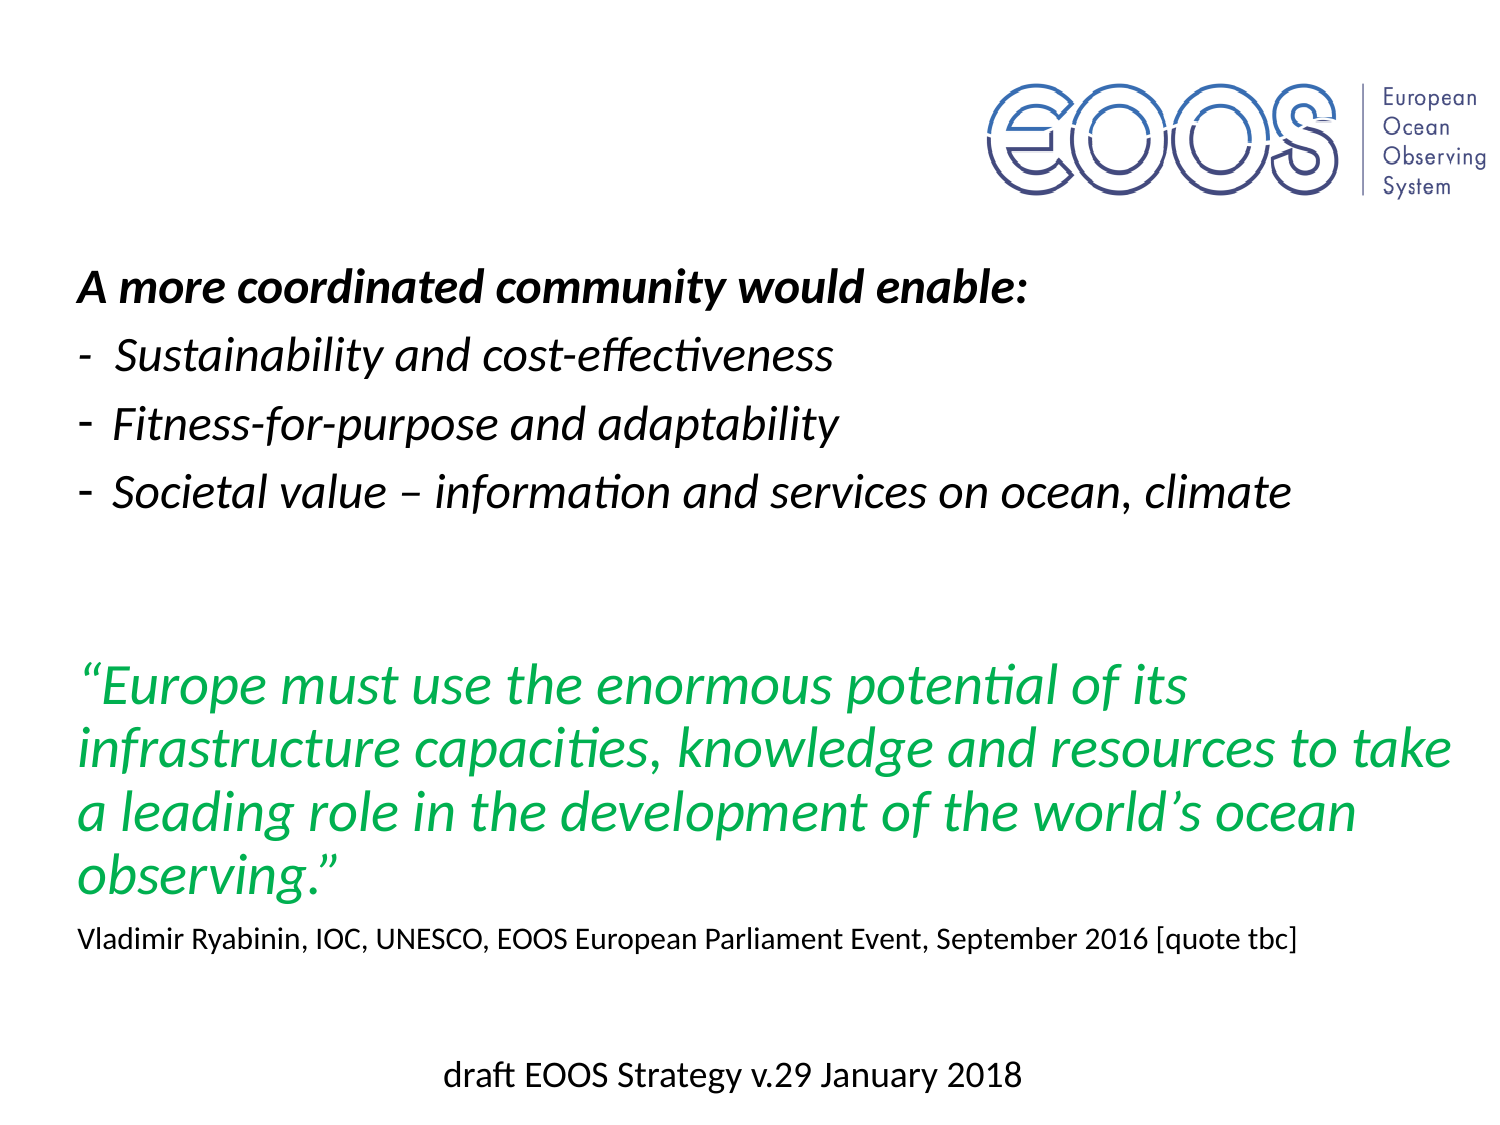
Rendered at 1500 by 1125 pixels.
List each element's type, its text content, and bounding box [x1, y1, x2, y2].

picture [985, 82, 1486, 203]
text_box draft EOOS Strategy v.29 January 2018 [428, 1042, 1047, 1103]
list A more coordinated community would enable: - Sustainability and cost-effectiveness Fitness-for-purpose and adaptability Societal value – information and services on ocean, climate “Europe must use the enormous potential of its infrastructure capacities, knowledge and resources to take a leading role in the development of the world’s ocean observing.” Vladimir Ryabinin, IOC, UNESCO, EOOS European Parliament Event, September 2016 [quote tbc] [62, 252, 1500, 967]
